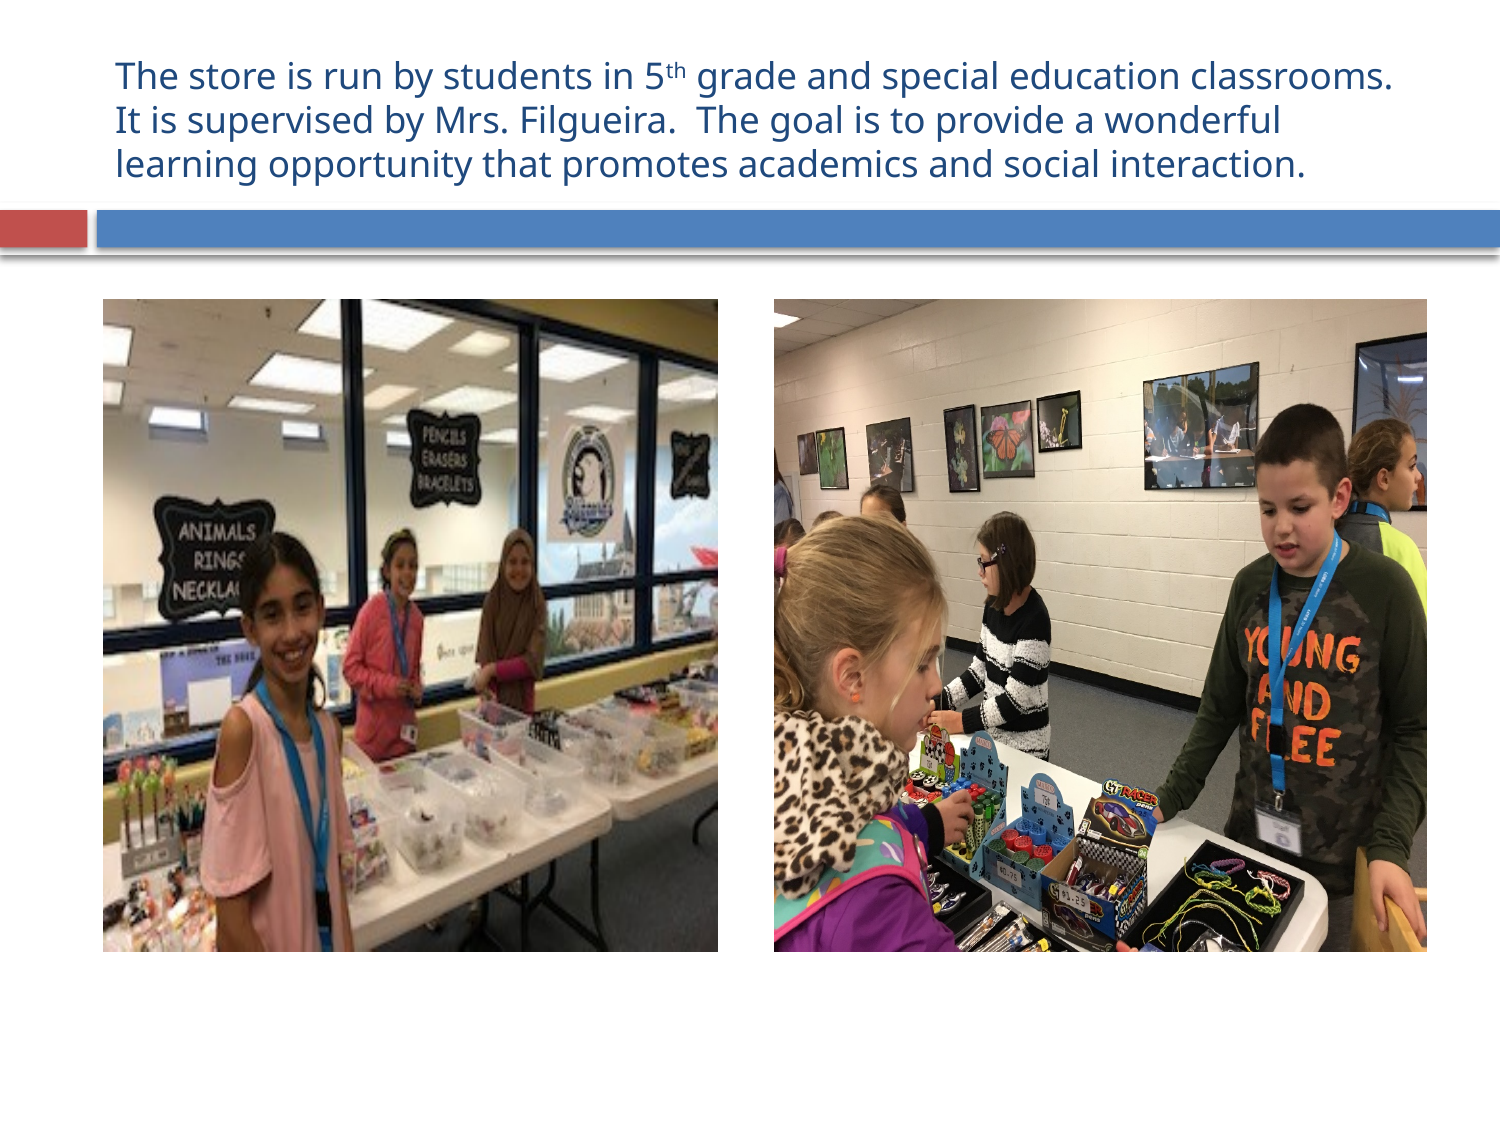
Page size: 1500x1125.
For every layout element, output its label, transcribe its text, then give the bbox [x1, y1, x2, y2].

title The store is run by students in 5th grade and special education classrooms. It is supervised by Mrs. Filgueira. The goal is to provide a wonderful learning opportunity that promotes academics and social interaction. [100, 37, 1438, 200]
picture [102, 299, 719, 953]
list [774, 299, 1428, 953]
